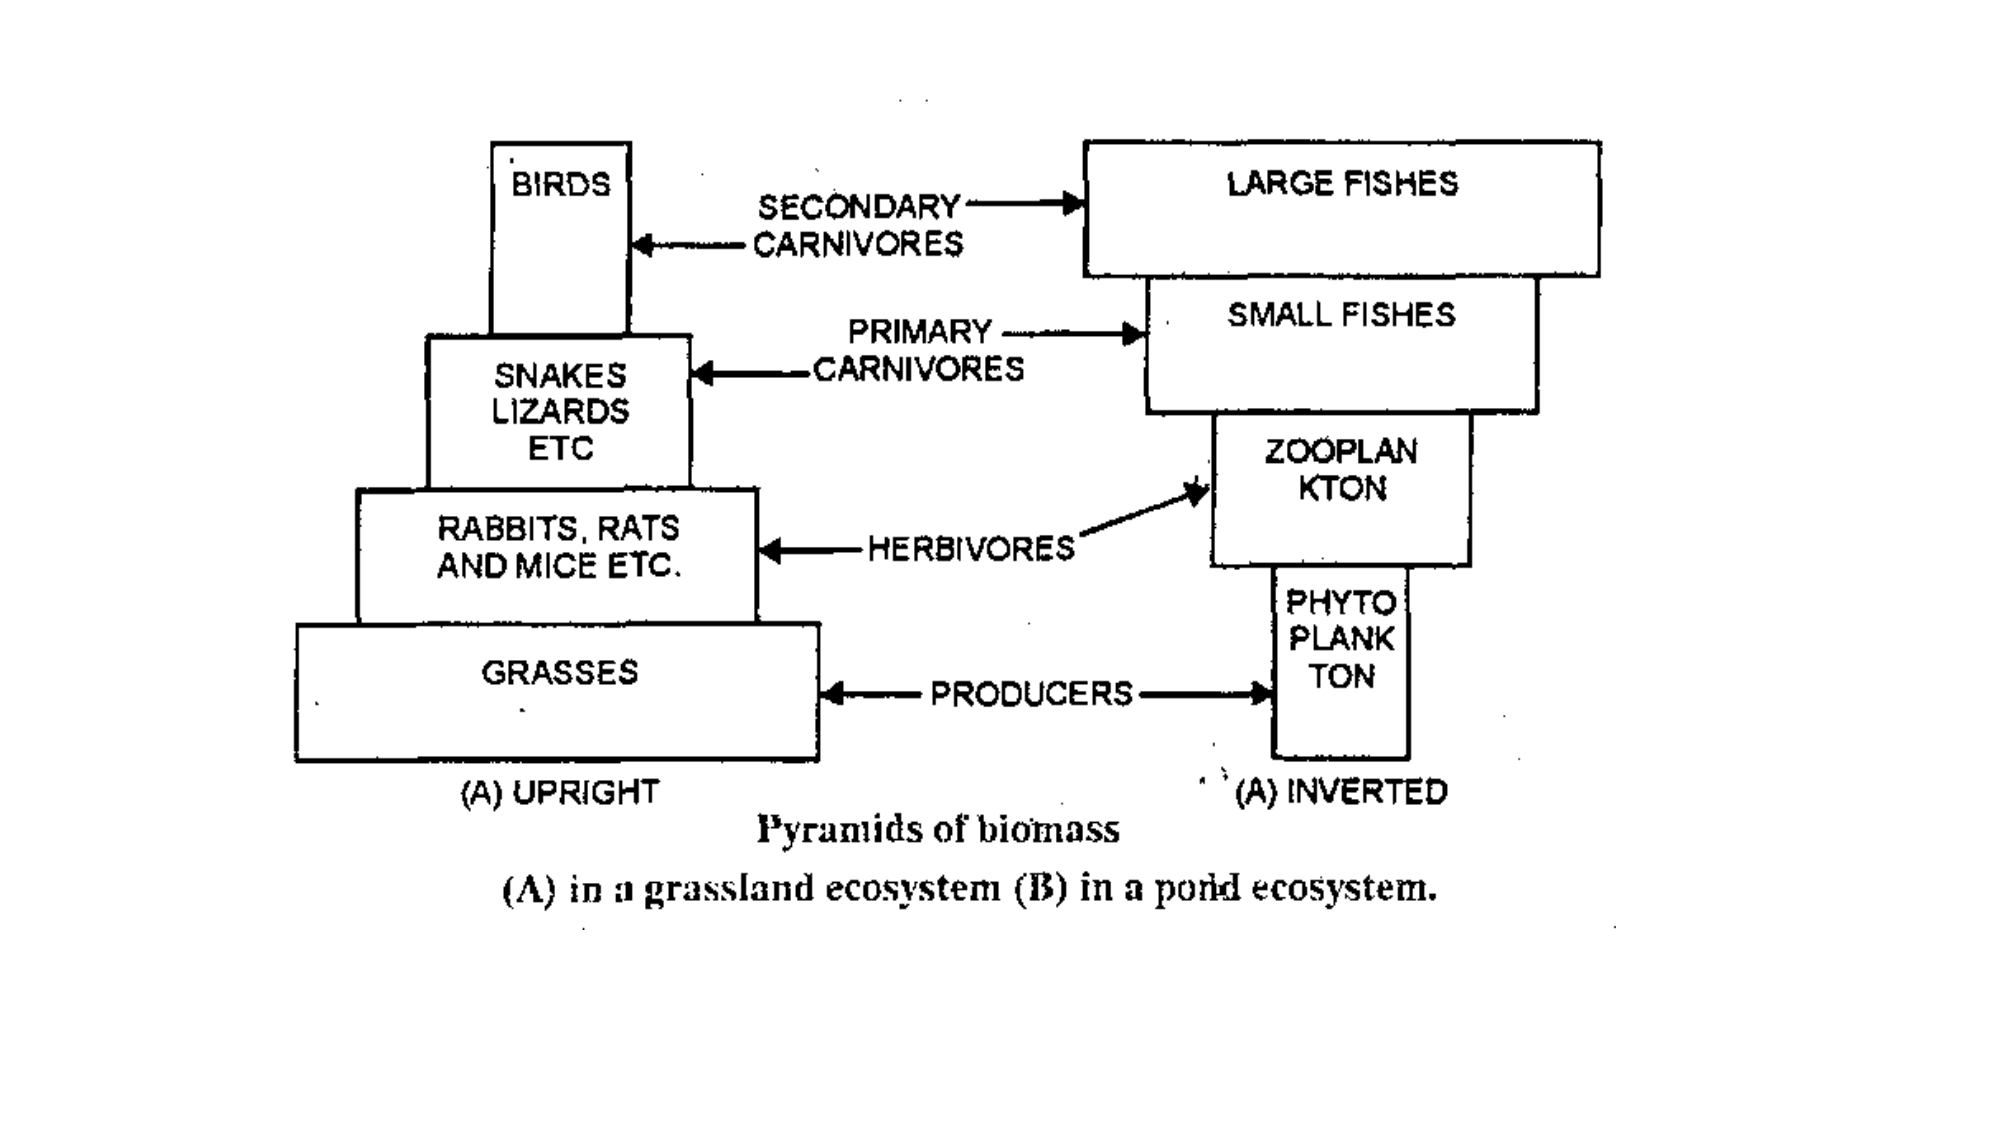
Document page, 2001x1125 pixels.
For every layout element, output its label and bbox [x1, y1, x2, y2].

picture [291, 83, 1616, 930]
